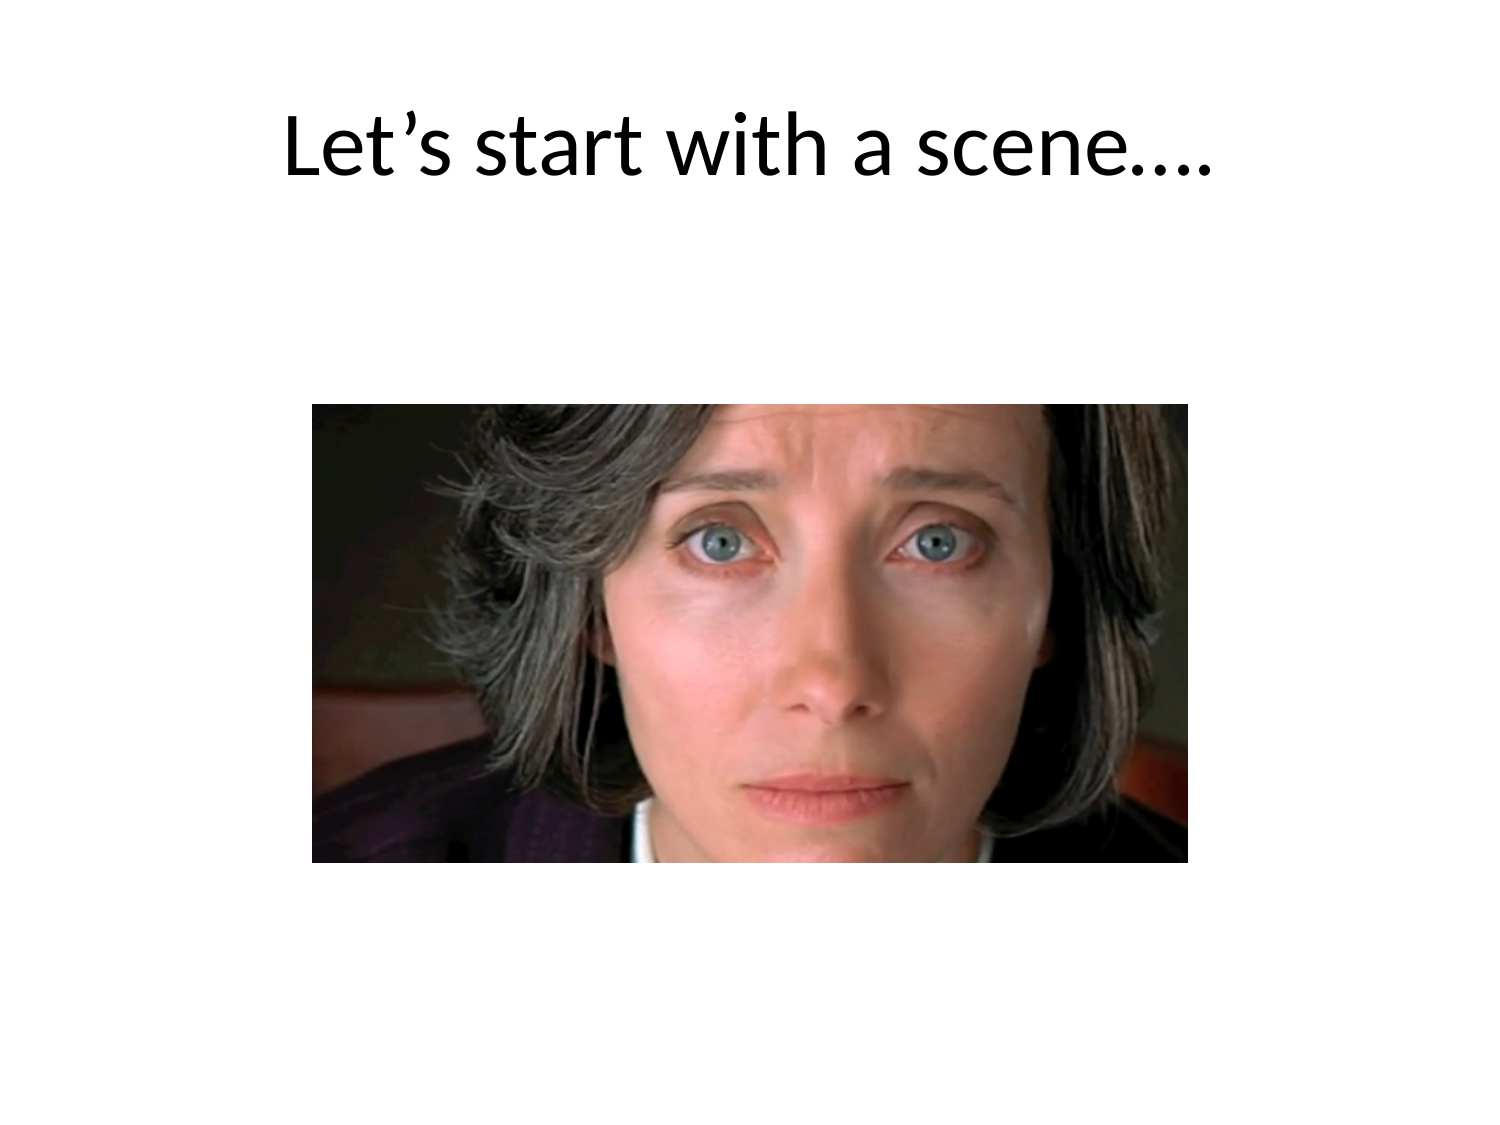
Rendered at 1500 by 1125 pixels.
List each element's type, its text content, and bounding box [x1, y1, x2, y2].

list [312, 404, 1188, 863]
title Let’s start with a scene…. [75, 45, 1425, 233]
